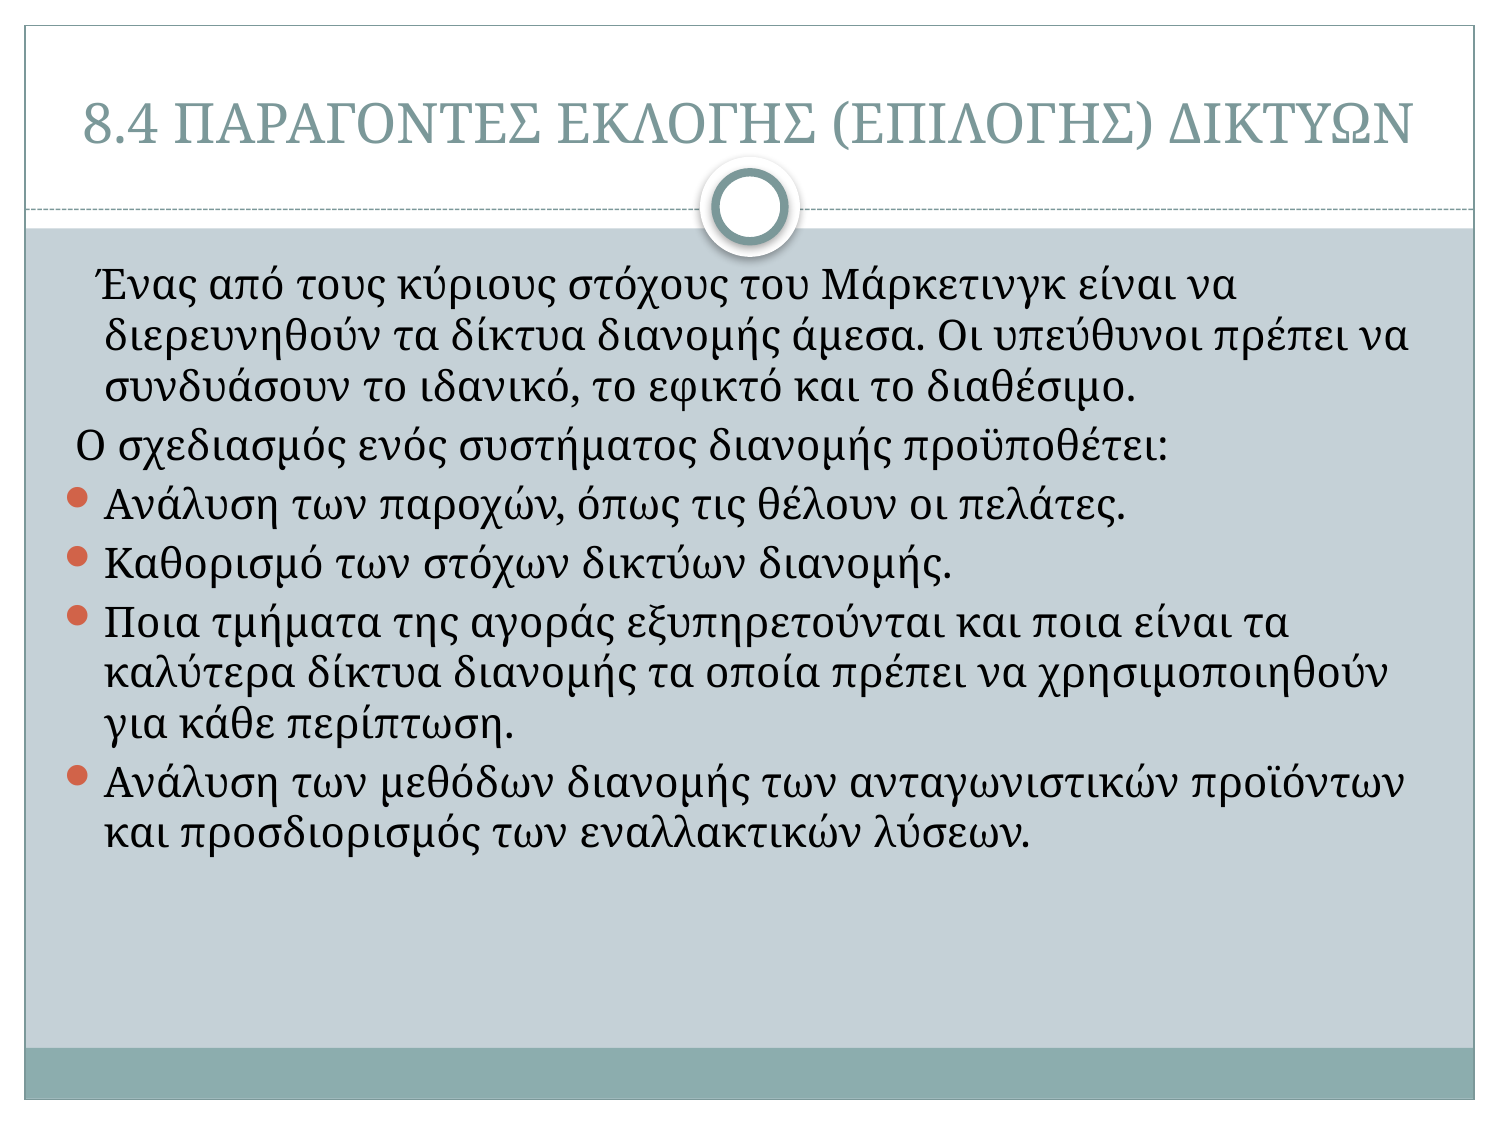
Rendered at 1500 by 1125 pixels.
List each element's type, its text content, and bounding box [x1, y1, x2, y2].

list Ένας από τους κύριους στόχους του Μάρκετινγκ είναι να διερευνηθούν τα δίκτυα διανομής άμεσα. Οι υπεύθυνοι πρέπει να συνδυάσουν το ιδανικό, το εφικτό και το διαθέσιμο. Ο σχεδιασμός ενός συστήματος διανομής προϋποθέτει: Ανάλυση των παροχών, όπως τις θέλουν οι πελάτες. Καθορισμό των στόχων δικτύων διανομής. Ποια τμήματα της αγοράς εξυπηρετούνται και ποια είναι τα καλύτερα δίκτυα διανομής τα οποία πρέπει να χρησιμοποιηθούν για κάθε περίπτωση. Ανάλυση των μεθόδων διανομής των ανταγωνιστικών προϊόντων και προσδιορισμός των εναλλακτικών λύσεων. [49, 250, 1445, 1001]
title 8.4 ΠΑΡΑΓΟΝΤΕΣ ΕΚΛΟΓΗΣ (ΕΠΙΛΟΓΗΣ) ΔΙΚΤΥΩΝ [49, 37, 1450, 162]
